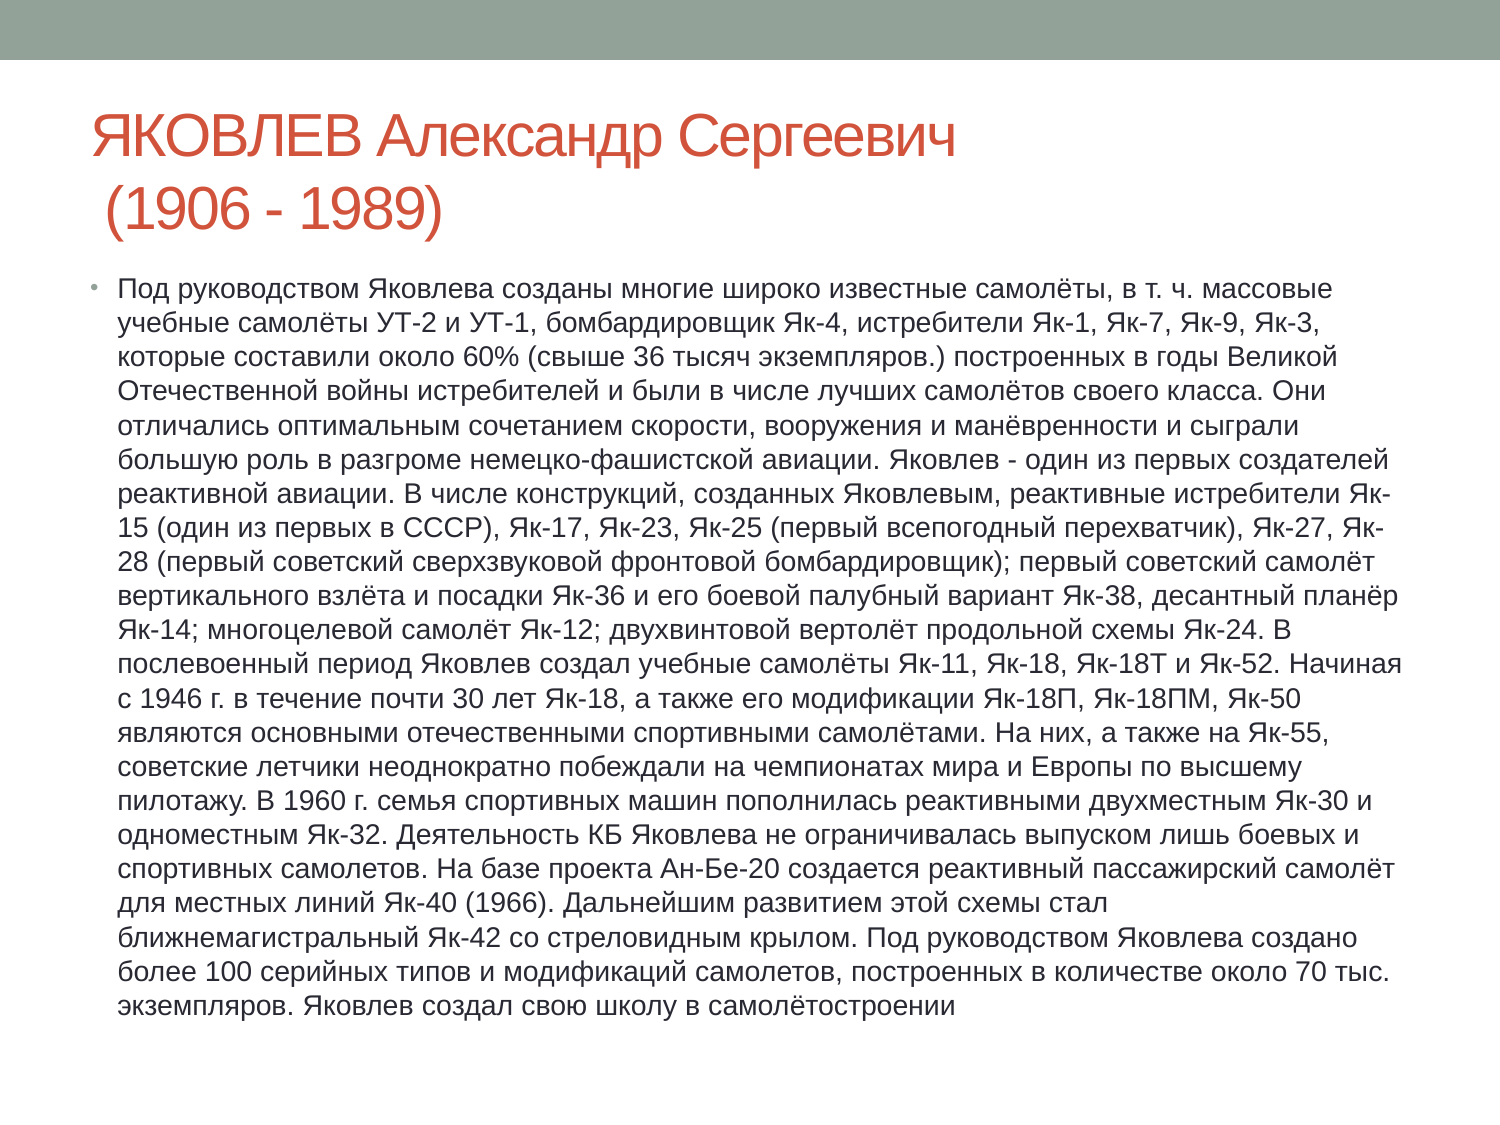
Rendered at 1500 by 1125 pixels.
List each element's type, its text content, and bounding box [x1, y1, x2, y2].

title ЯКОВЛЕВ Александр Сергеевич (1906 - 1989) [75, 87, 1425, 250]
list Под руководством Яковлева созданы многие широко известные самолёты, в т. ч. массовые учебные самолёты УТ-2 и УТ-1, бомбардировщик Як-4, истребители Як-1, Як-7, Як-9, Як-3, которые составили около 60% (свыше 36 тысяч экземпляров.) построенных в годы Великой Отечественной войны истребителей и были в числе лучших самолётов своего класса. Они отличались оптимальным сочетанием скорости, вооружения и манёвренности и сыграли большую роль в разгроме немецко-фашистской авиации. Яковлев - один из первых создателей реактивной авиации. В числе конструкций, созданных Яковлевым, реактивные истребители Як-15 (один из первых в СССР), Як-17, Як-23, Як-25 (первый всепогодный перехватчик), Як-27, Як-28 (первый советский сверхзвуковой фронтовой бомбардировщик); первый советский самолёт вертикального взлёта и посадки Як-36 и его боевой палубный вариант Як-38, десантный планёр Як-14; многоцелевой самолёт Як-12; двухвинтовой вертолёт продольной схемы Як-24. В послевоенный период Яковлев создал учебные самолёты Як-11, Як-18, Як-18Т и Як-52. Начиная с 1946 г. в течение почти 30 лет Як-18, а также его модификации Як-18П, Як-18ПМ, Як-50 являются основными отечественными спортивными самолётами. На них, а также на Як-55, советские летчики неоднократно побеждали на чемпионатах мира и Европы по высшему пилотажу. В 1960 г. семья спортивных машин пополнилась реактивными двухместным Як-30 и одноместным Як-32. Деятельность КБ Яковлева не ограничивалась выпуском лишь боевых и спортивных самолетов. На базе проекта Ан-Бе-20 создается реактивный пассажирский самолёт для местных линий Як-40 (1966). Дальнейшим развитием этой схемы стал ближнемагистральный Як-42 со стреловидным крылом. Под руководством Яковлева создано более 100 серийных типов и модификаций самолетов, построенных в количестве около 70 тыс. экземпляров. Яковлев создал свою школу в самолётостроении [75, 262, 1425, 1063]
